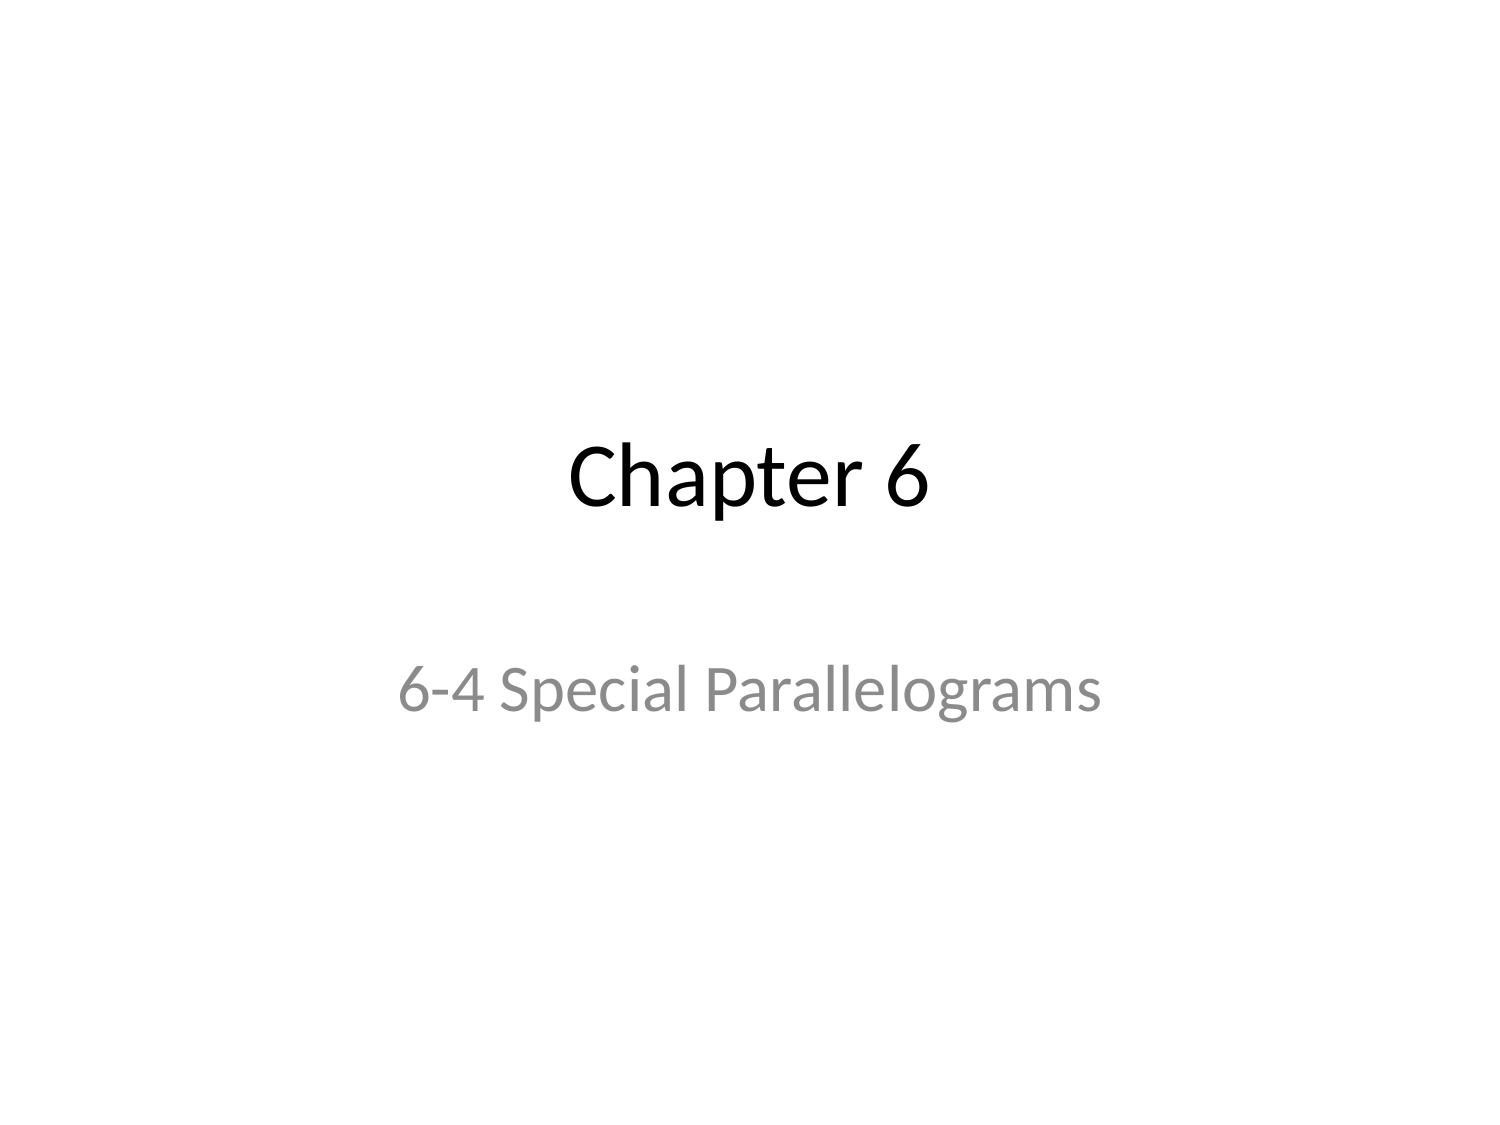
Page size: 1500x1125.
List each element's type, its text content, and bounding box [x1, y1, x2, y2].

title Chapter 6 [112, 349, 1388, 591]
subtitle 6-4 Special Parallelograms [225, 637, 1275, 925]
